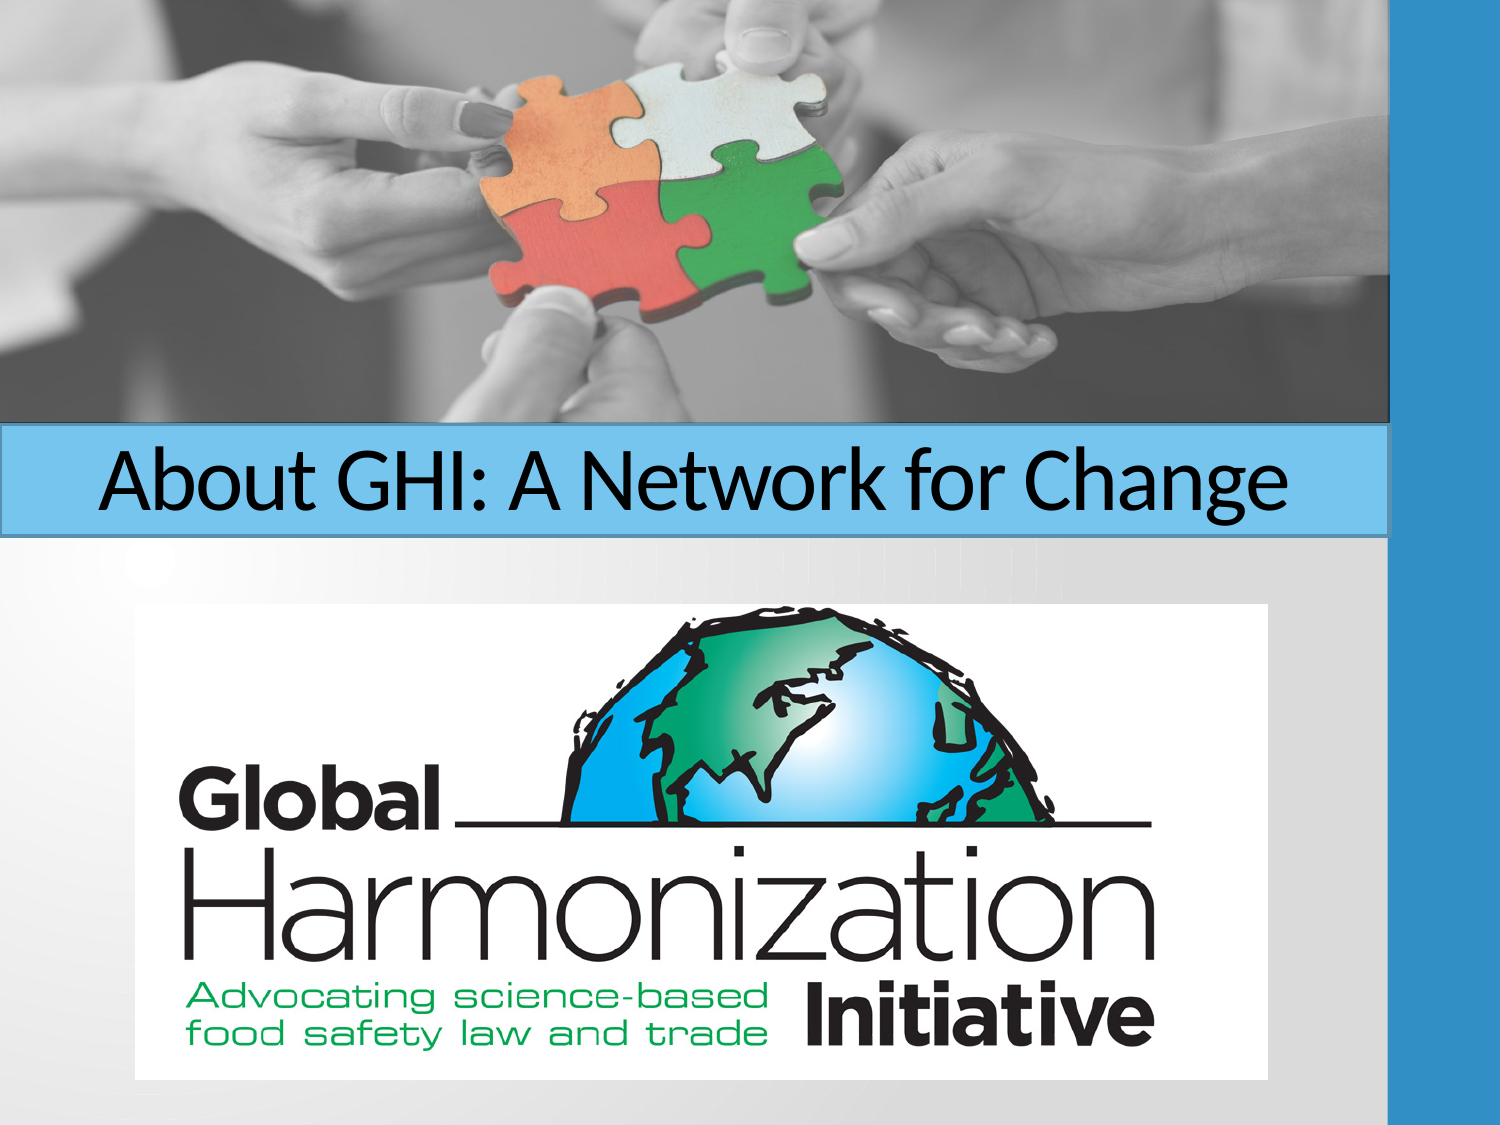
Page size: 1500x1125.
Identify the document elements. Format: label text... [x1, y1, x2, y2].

picture [0, 0, 1390, 424]
picture [134, 603, 1268, 1080]
title About GHI: A Network for Change [0, 427, 1392, 538]
